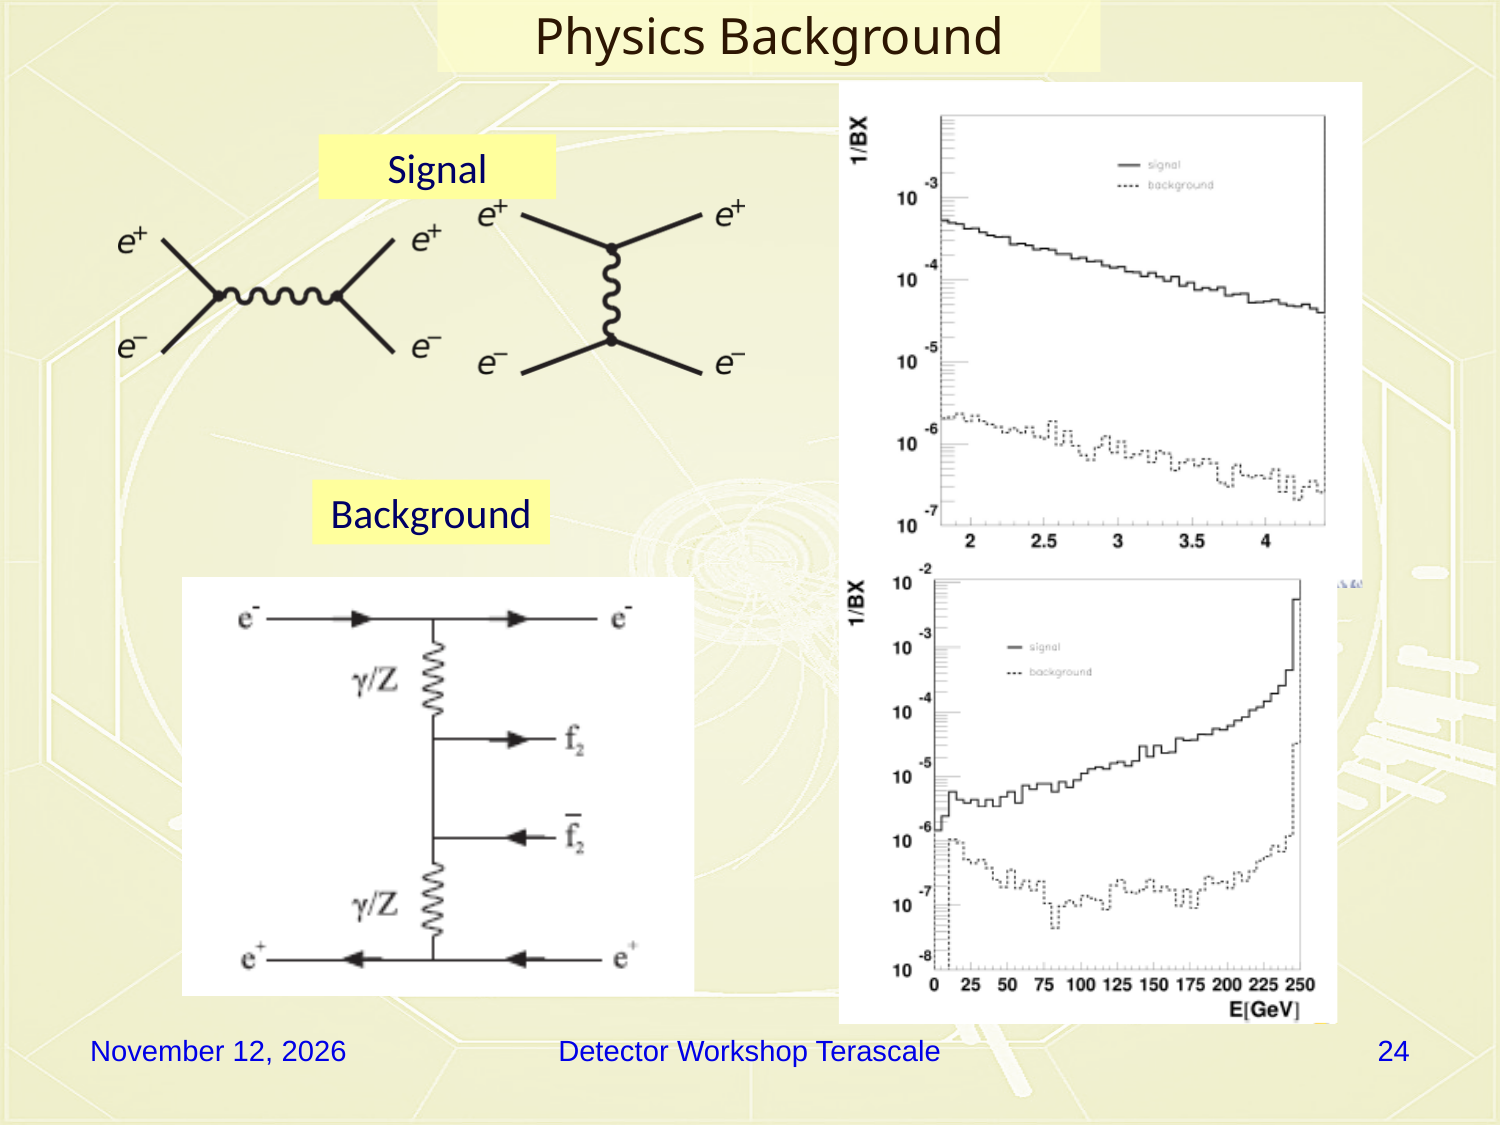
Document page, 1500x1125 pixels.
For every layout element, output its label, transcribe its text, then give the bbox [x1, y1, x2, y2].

text_box Signal [318, 134, 557, 198]
text_box Background [312, 479, 550, 545]
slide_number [75, 1024, 425, 1103]
picture [181, 577, 695, 997]
picture [838, 81, 1363, 1024]
footer Detector Workshop Terascale [512, 1024, 988, 1103]
picture [117, 199, 745, 377]
slide_number 24 [1074, 1024, 1425, 1103]
text_box Physics Background [437, 0, 1101, 72]
